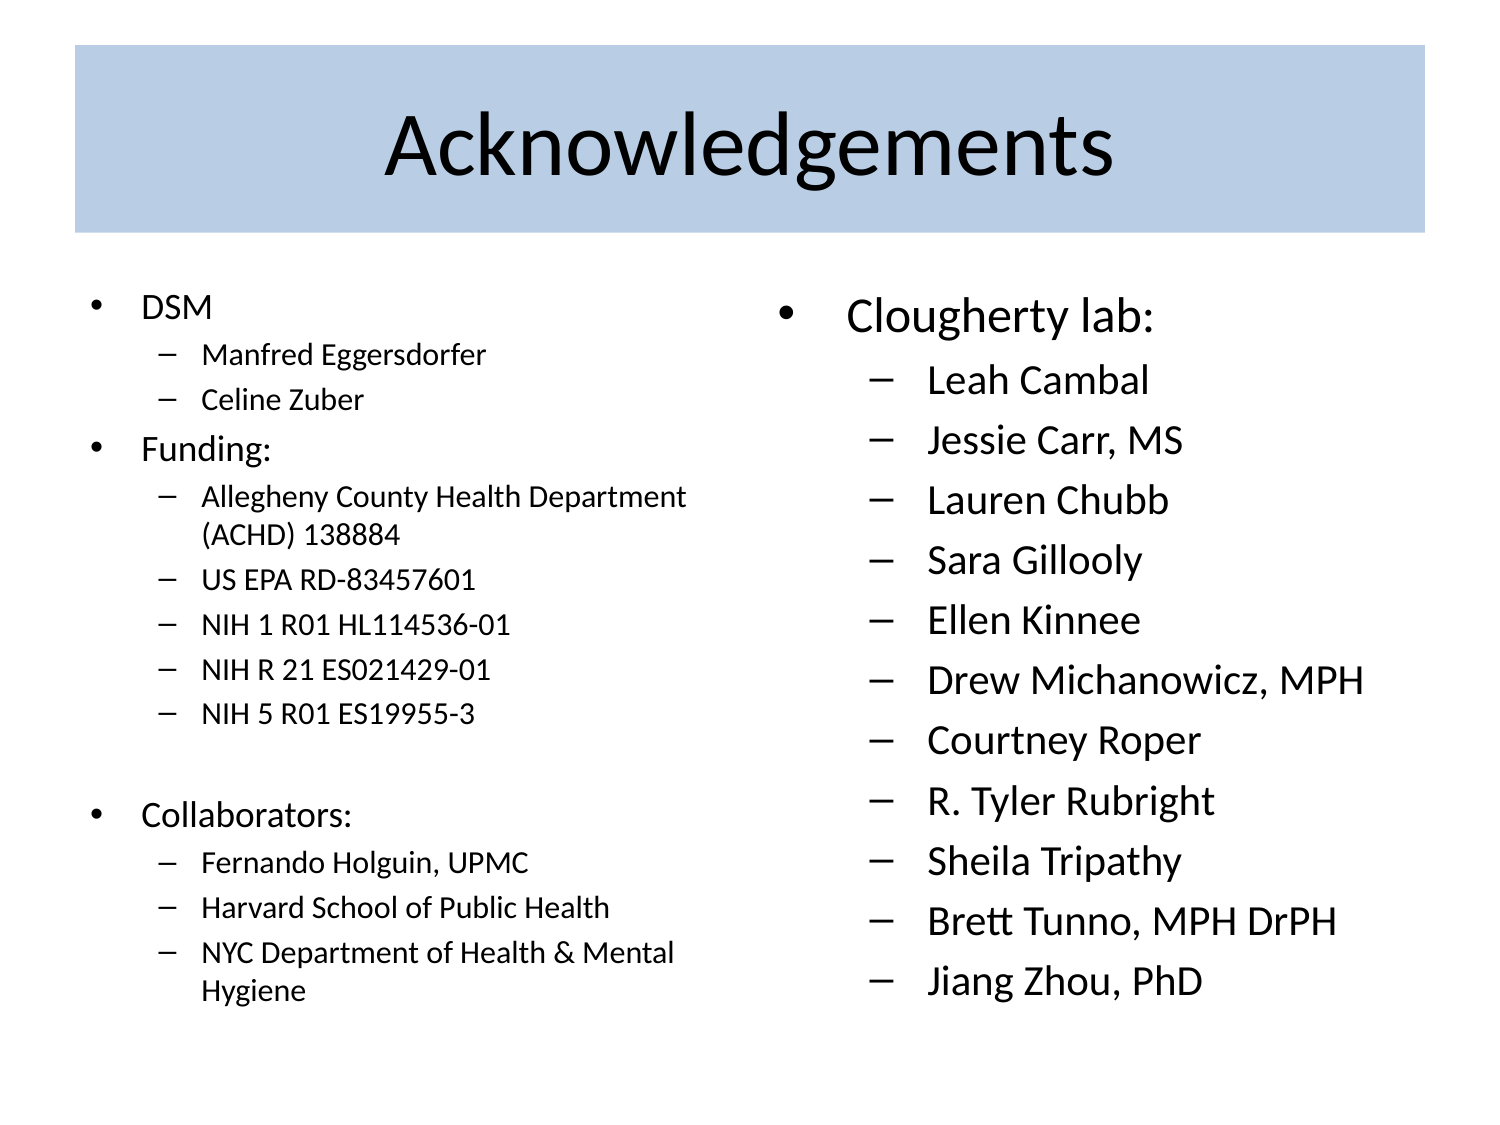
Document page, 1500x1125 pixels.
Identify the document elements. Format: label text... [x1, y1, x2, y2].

list DSM Manfred Eggersdorfer Celine Zuber Funding: Allegheny County Health Department (ACHD) 138884 US EPA RD-83457601 NIH 1 R01 HL114536-01 NIH R 21 ES021429-01 NIH 5 R01 ES19955-3 Collaborators: Fernando Holguin, UPMC Harvard School of Public Health NYC Department of Health & Mental Hygiene [75, 275, 738, 1018]
title Acknowledgements [75, 45, 1425, 233]
list Clougherty lab: Leah Cambal Jessie Carr, MS Lauren Chubb Sara Gillooly Ellen Kinnee Drew Michanowicz, MPH Courtney Roper R. Tyler Rubright Sheila Tripathy Brett Tunno, MPH DrPH Jiang Zhou, PhD [762, 275, 1450, 1018]
